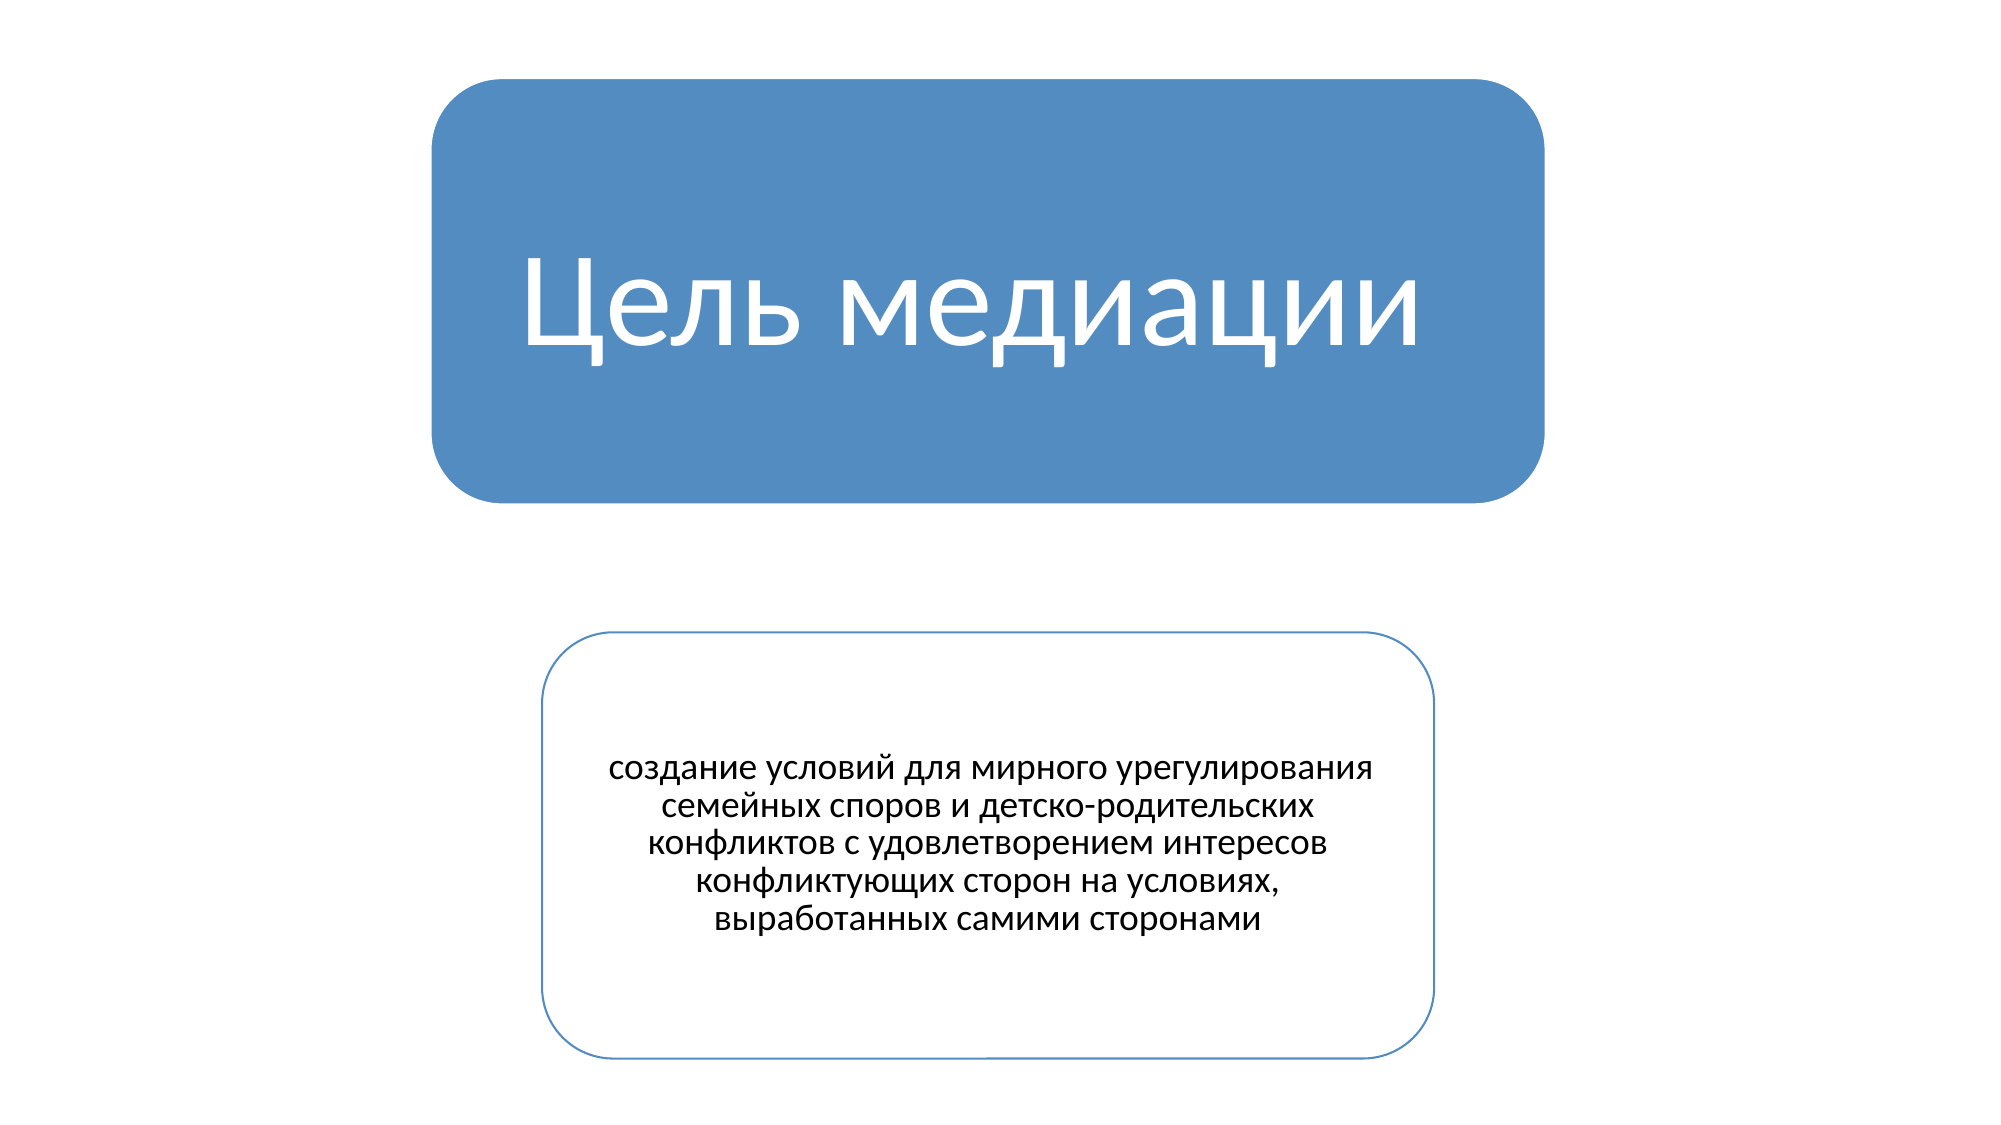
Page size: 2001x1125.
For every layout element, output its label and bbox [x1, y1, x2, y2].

list [291, 78, 1686, 1059]
